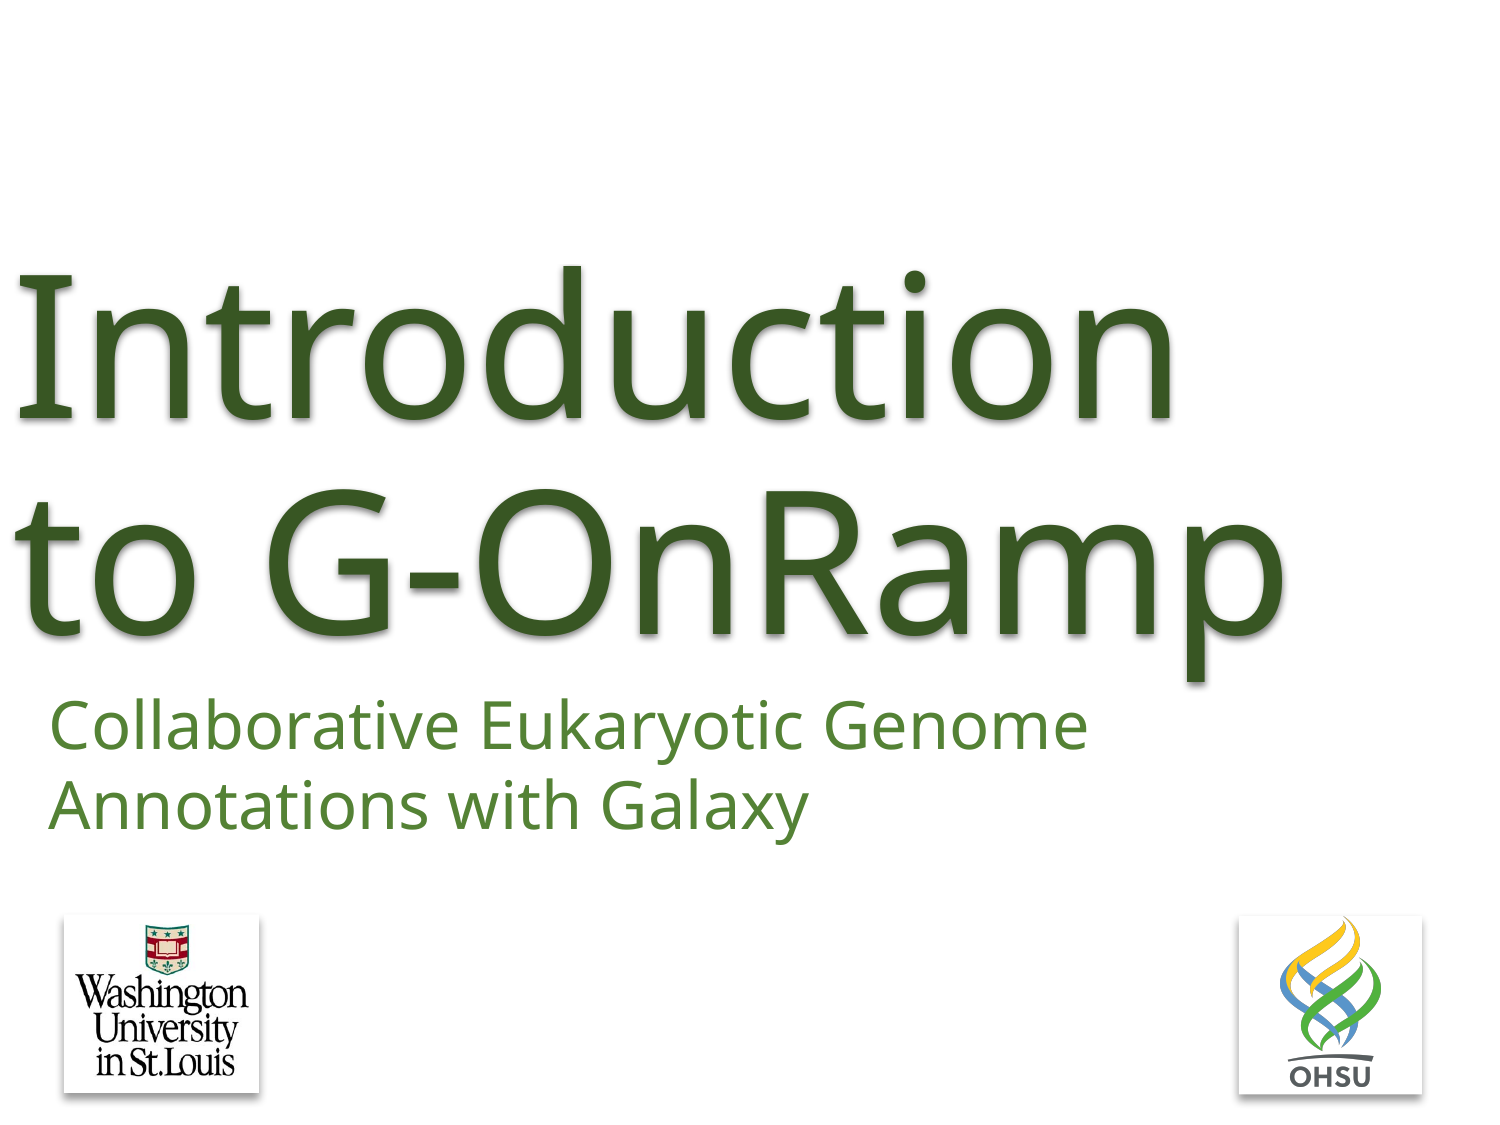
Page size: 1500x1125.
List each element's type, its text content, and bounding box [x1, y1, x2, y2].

text_box Introduction to G-OnRamp [0, 460, 1422, 686]
text_box [1238, 916, 1422, 1095]
text_box Collaborative Eukaryotic Genome Annotations with Galaxy [34, 675, 1358, 850]
picture [74, 924, 249, 1077]
text_box [63, 914, 259, 1093]
picture [1280, 916, 1381, 1087]
